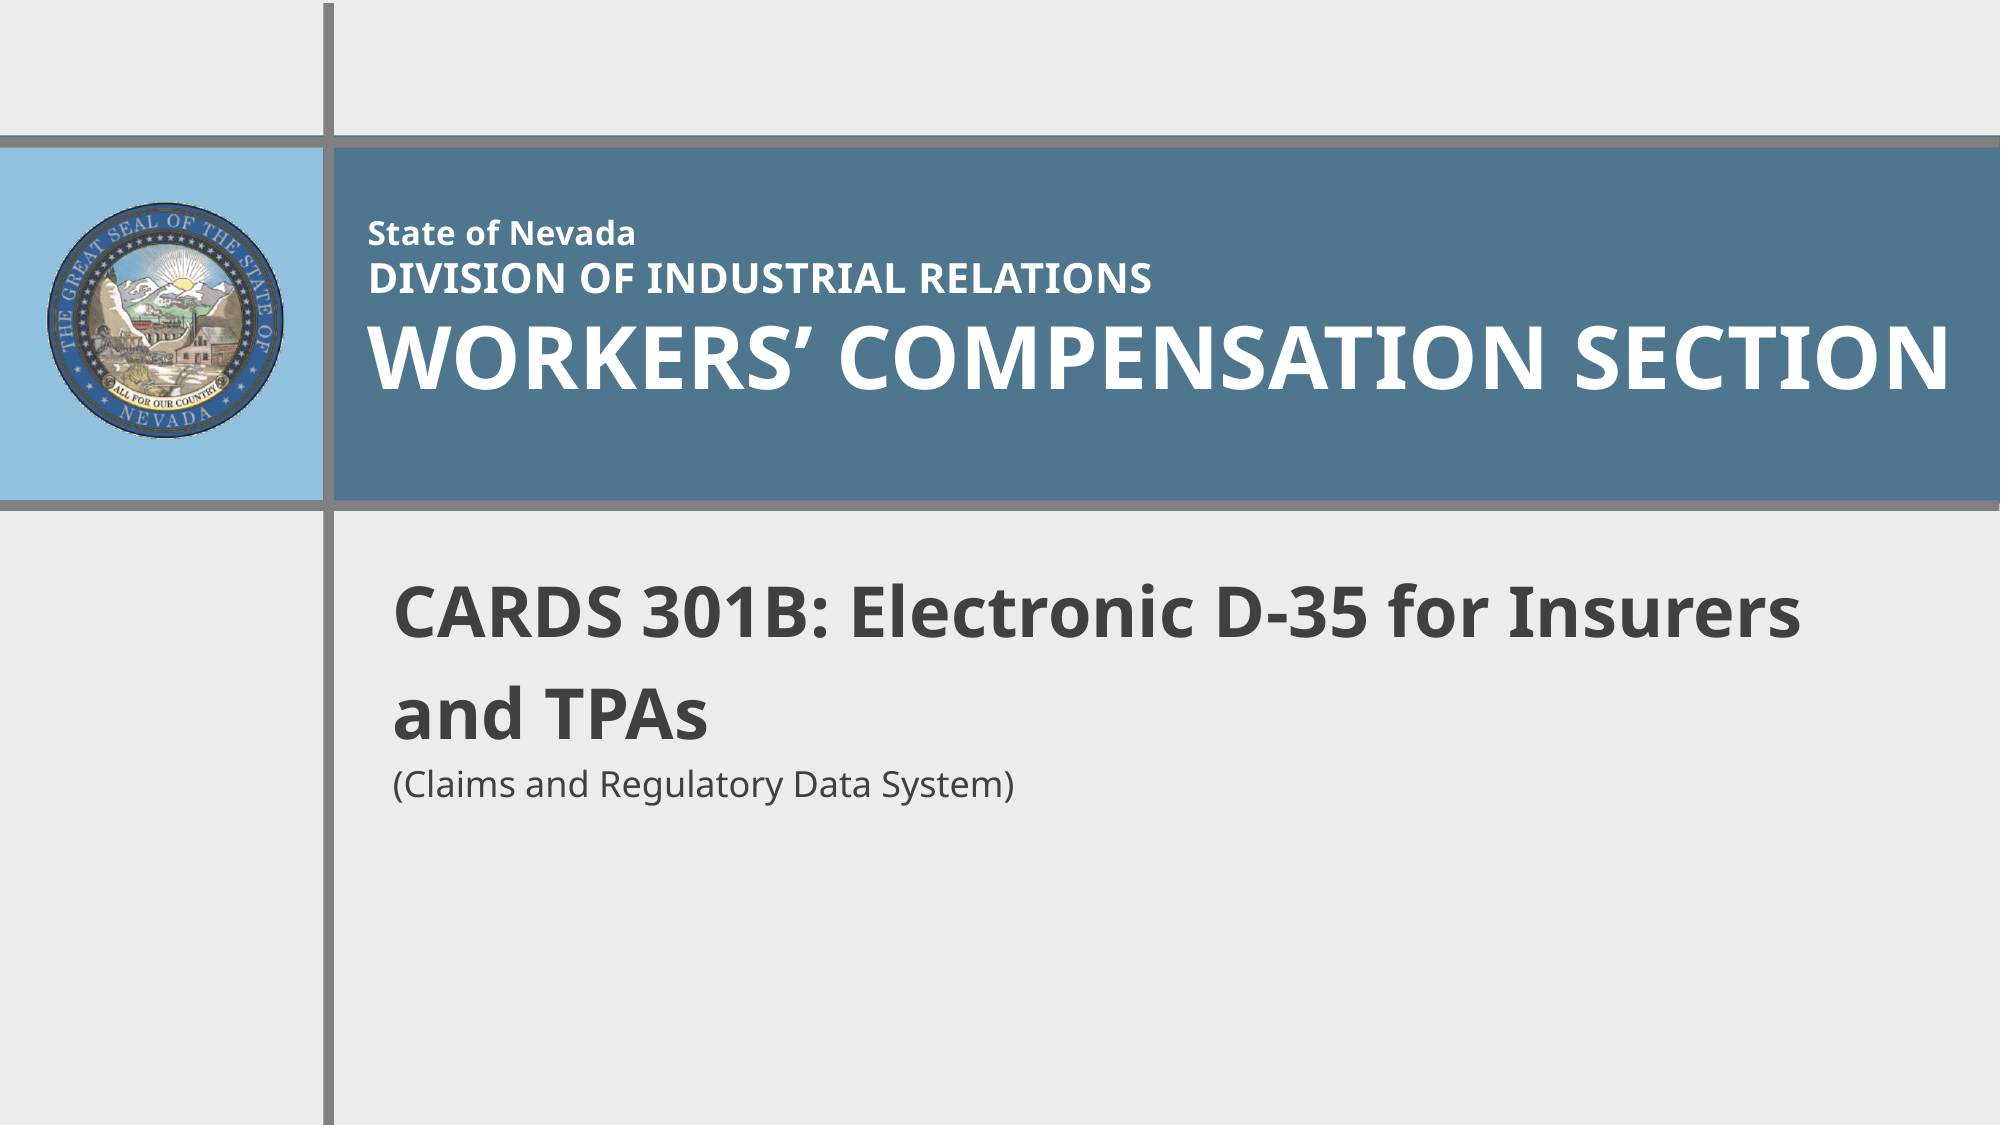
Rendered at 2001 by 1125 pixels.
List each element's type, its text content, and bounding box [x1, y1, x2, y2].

subtitle CARDS 301B: Electronic D-35 for Insurers and TPAs (Claims and Regulatory Data System) [375, 532, 1904, 823]
picture [44, 195, 294, 440]
title State of Nevada DIVISION OF INDUSTRIAL RELATIONS WORKERS’ COMPENSATION SECTION [349, 151, 2000, 464]
